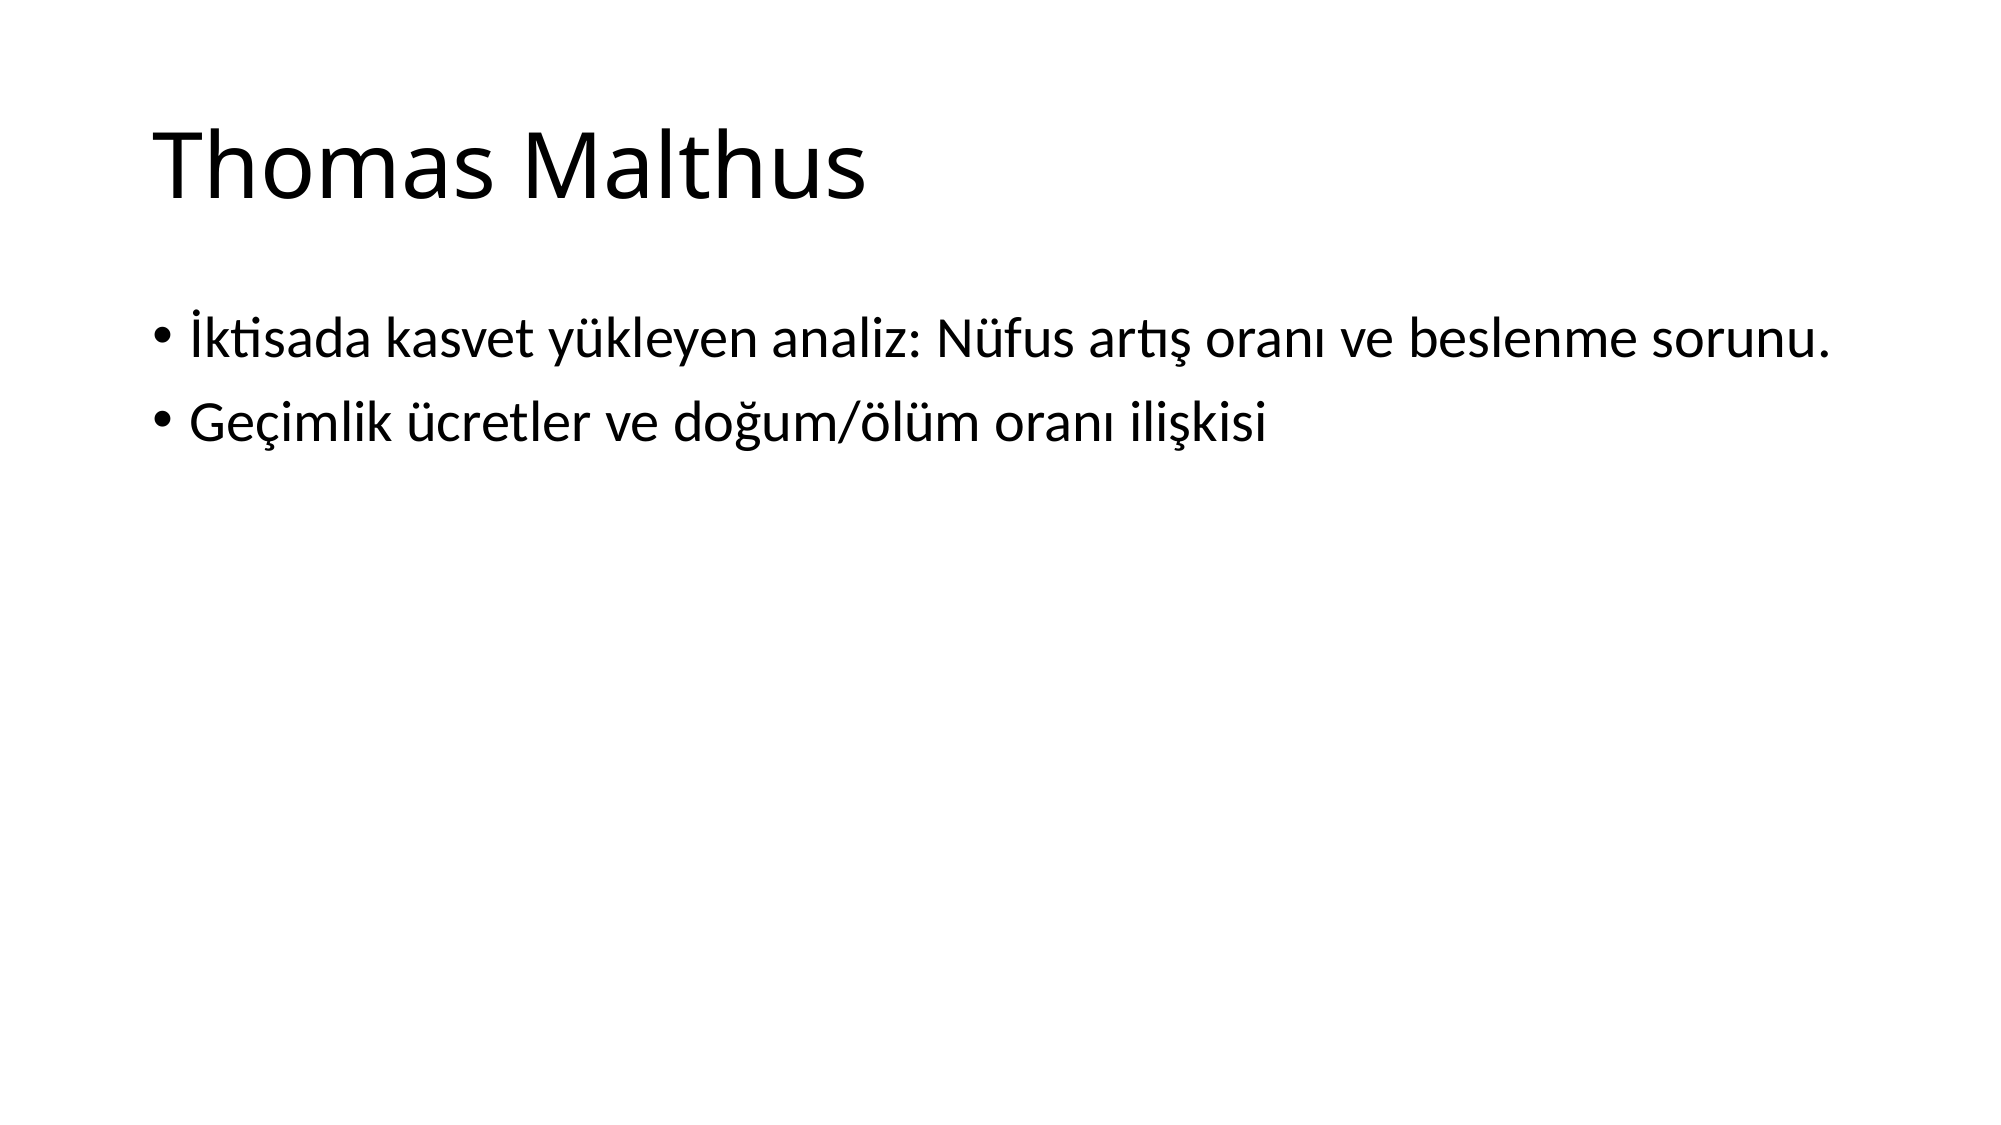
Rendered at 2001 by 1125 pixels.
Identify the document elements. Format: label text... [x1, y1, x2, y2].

list İktisada kasvet yükleyen analiz: Nüfus artış oranı ve beslenme sorunu. Geçimlik ücretler ve doğum/ölüm oranı ilişkisi [137, 299, 1863, 1014]
title Thomas Malthus [137, 59, 1863, 278]
